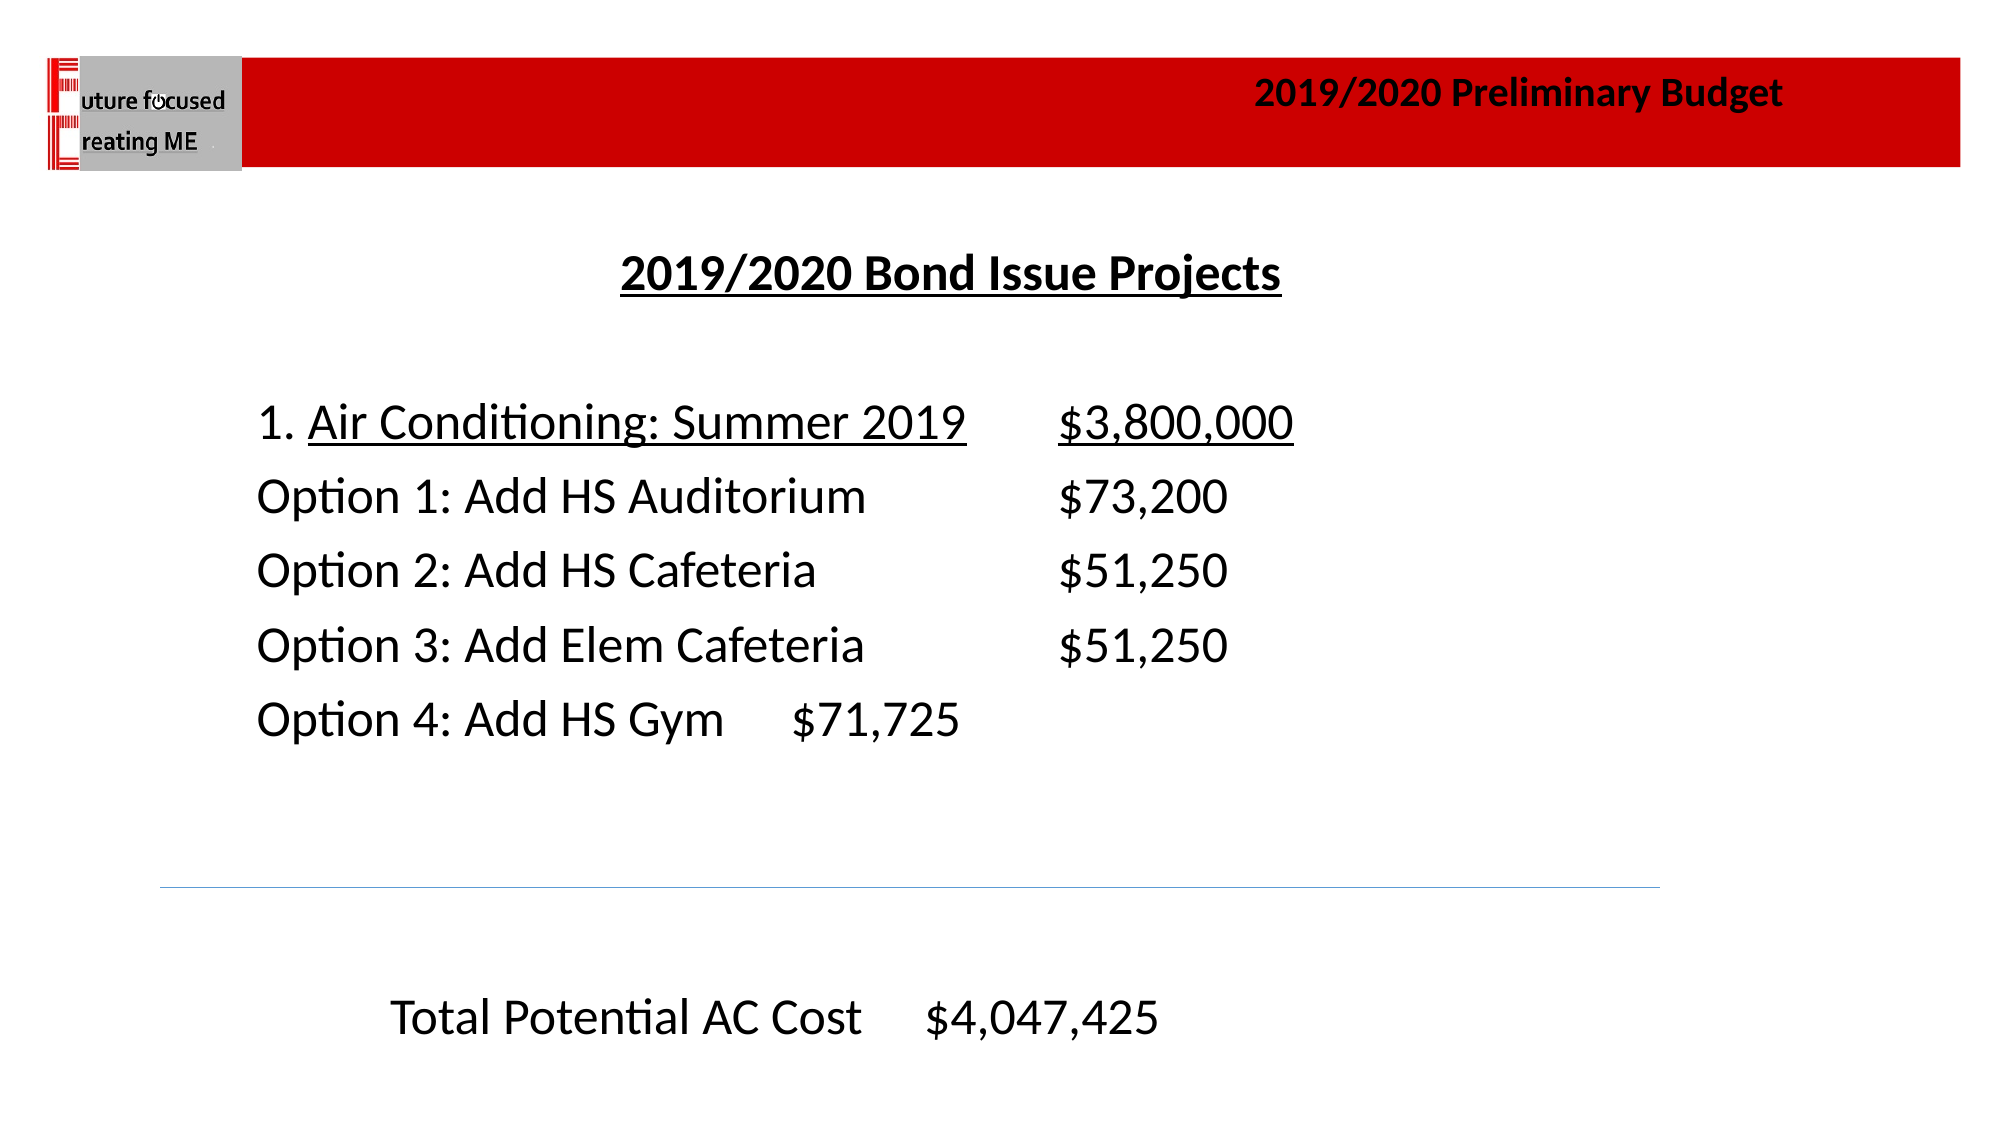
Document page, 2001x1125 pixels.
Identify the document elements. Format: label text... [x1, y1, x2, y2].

text_box 2019/2020 Preliminary Budget [242, 57, 1961, 168]
picture [39, 56, 242, 171]
list 2019/2020 Bond Issue Projects 1. Air Conditioning: Summer 2019 $3,800,000 Option 1: Add HS Auditorium $73,200 Option 2: Add HS Cafeteria $51,250 Option 3: Add Elem Cafeteria $51,250 Option 4: Add HS Gym $71,725 Total Potential AC Cost $4,047,425 [241, 888, 1661, 1064]
list 2019/2020 Bond Issue Projects 1. Air Conditioning: Summer 2019 $3,800,000 Option 1: Add HS Auditorium $73,200 Option 2: Add HS Cafeteria $51,250 Option 3: Add Elem Cafeteria $51,250 Option 4: Add HS Gym $71,725 Total Potential AC Cost $4,047,425 [241, 238, 1661, 887]
